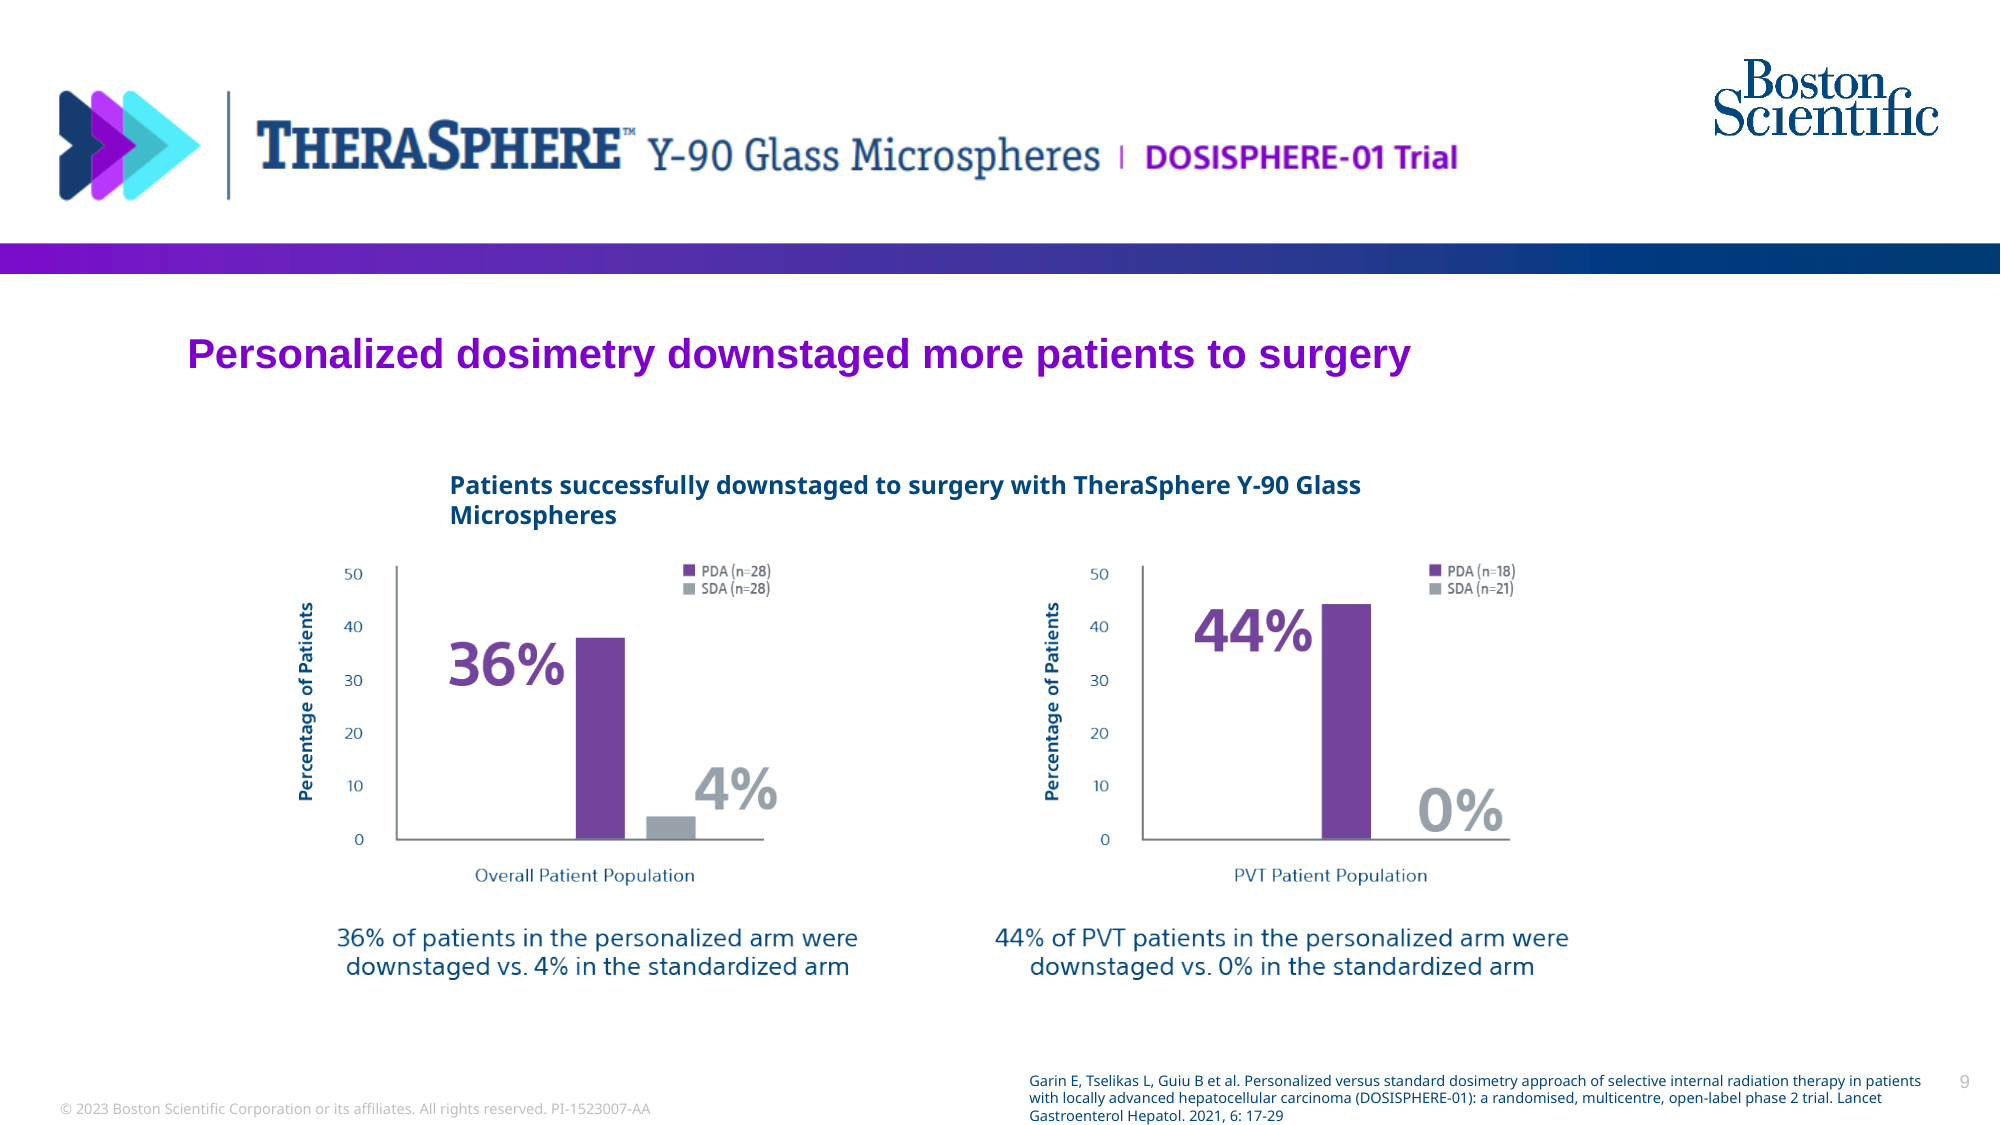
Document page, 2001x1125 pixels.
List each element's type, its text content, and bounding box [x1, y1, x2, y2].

picture [45, 81, 1469, 213]
text_box Patients successfully downstaged to surgery with TheraSphere Y-90 Glass Microspheres [434, 462, 1460, 507]
picture [0, 243, 2000, 274]
picture [1699, 59, 1957, 145]
picture [223, 507, 1672, 1054]
text_box Personalized dosimetry downstaged more patients to surgery [172, 318, 1787, 384]
